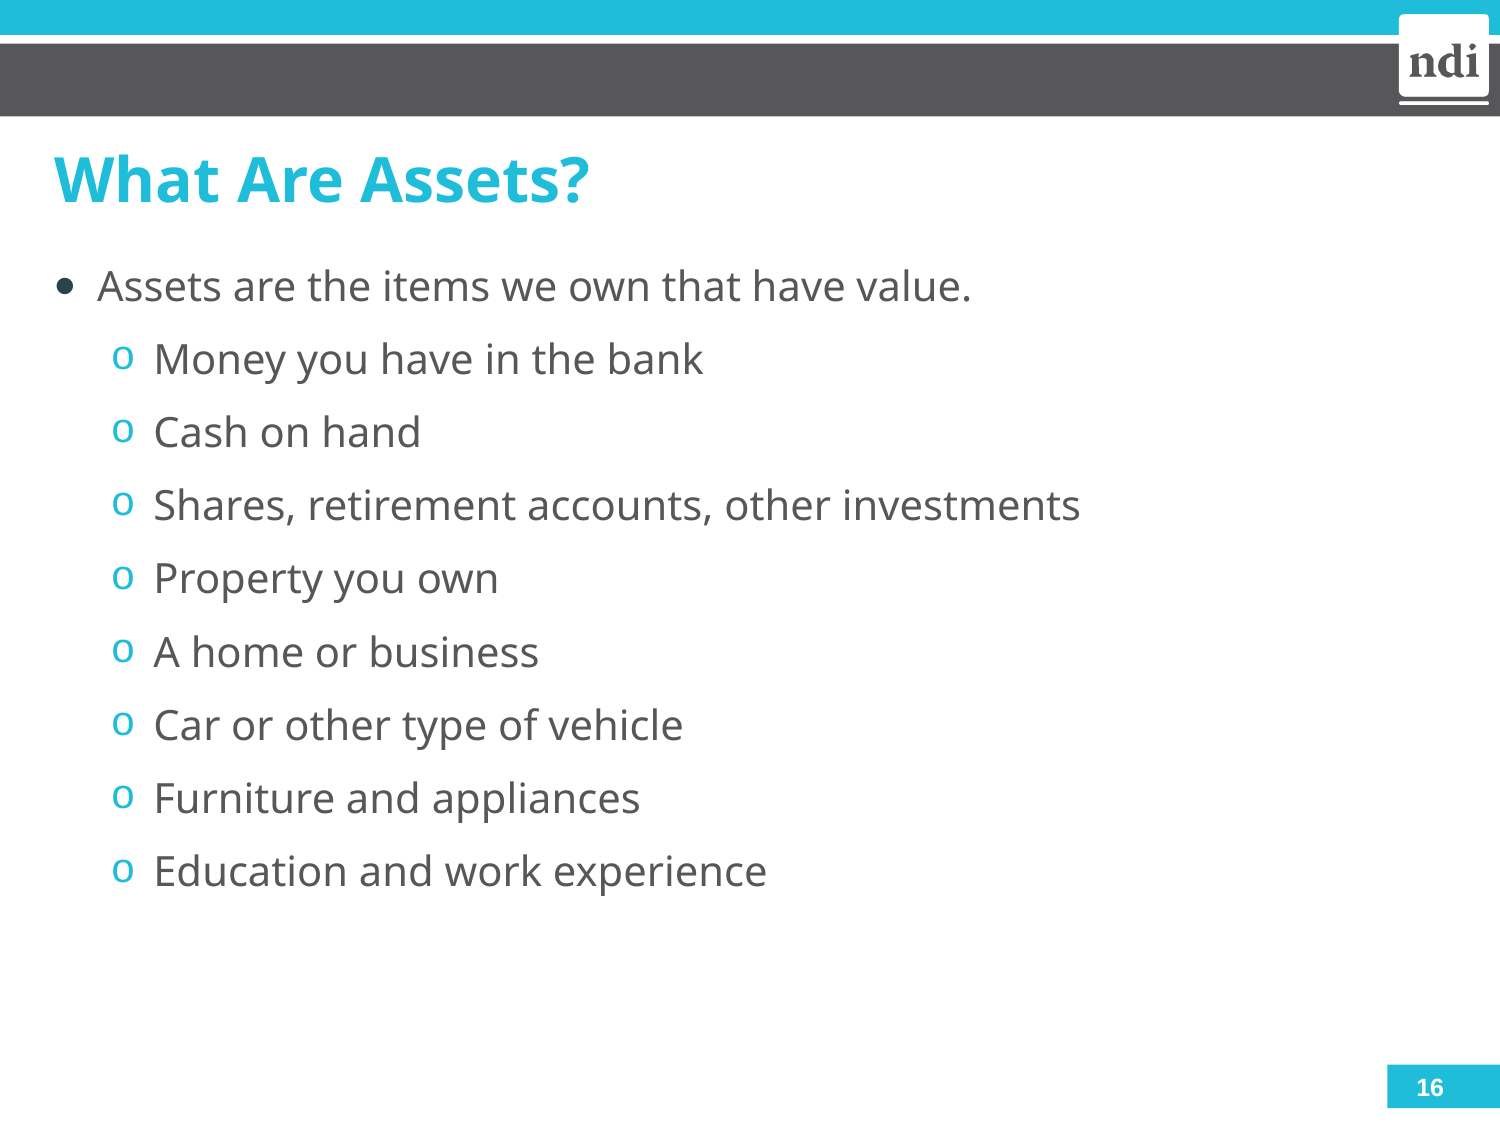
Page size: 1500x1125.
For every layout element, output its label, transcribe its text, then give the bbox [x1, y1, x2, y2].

picture [1387, 8, 1500, 110]
slide_number 16 [1387, 1064, 1460, 1109]
title What Are Assets? [39, 129, 1454, 235]
list Assets are the items we own that have value. Money you have in the bank Cash on hand Shares, retirement accounts, other investments Property you own A home or business Car or other type of vehicle Furniture and appliances Education and work experience [39, 257, 1454, 1054]
